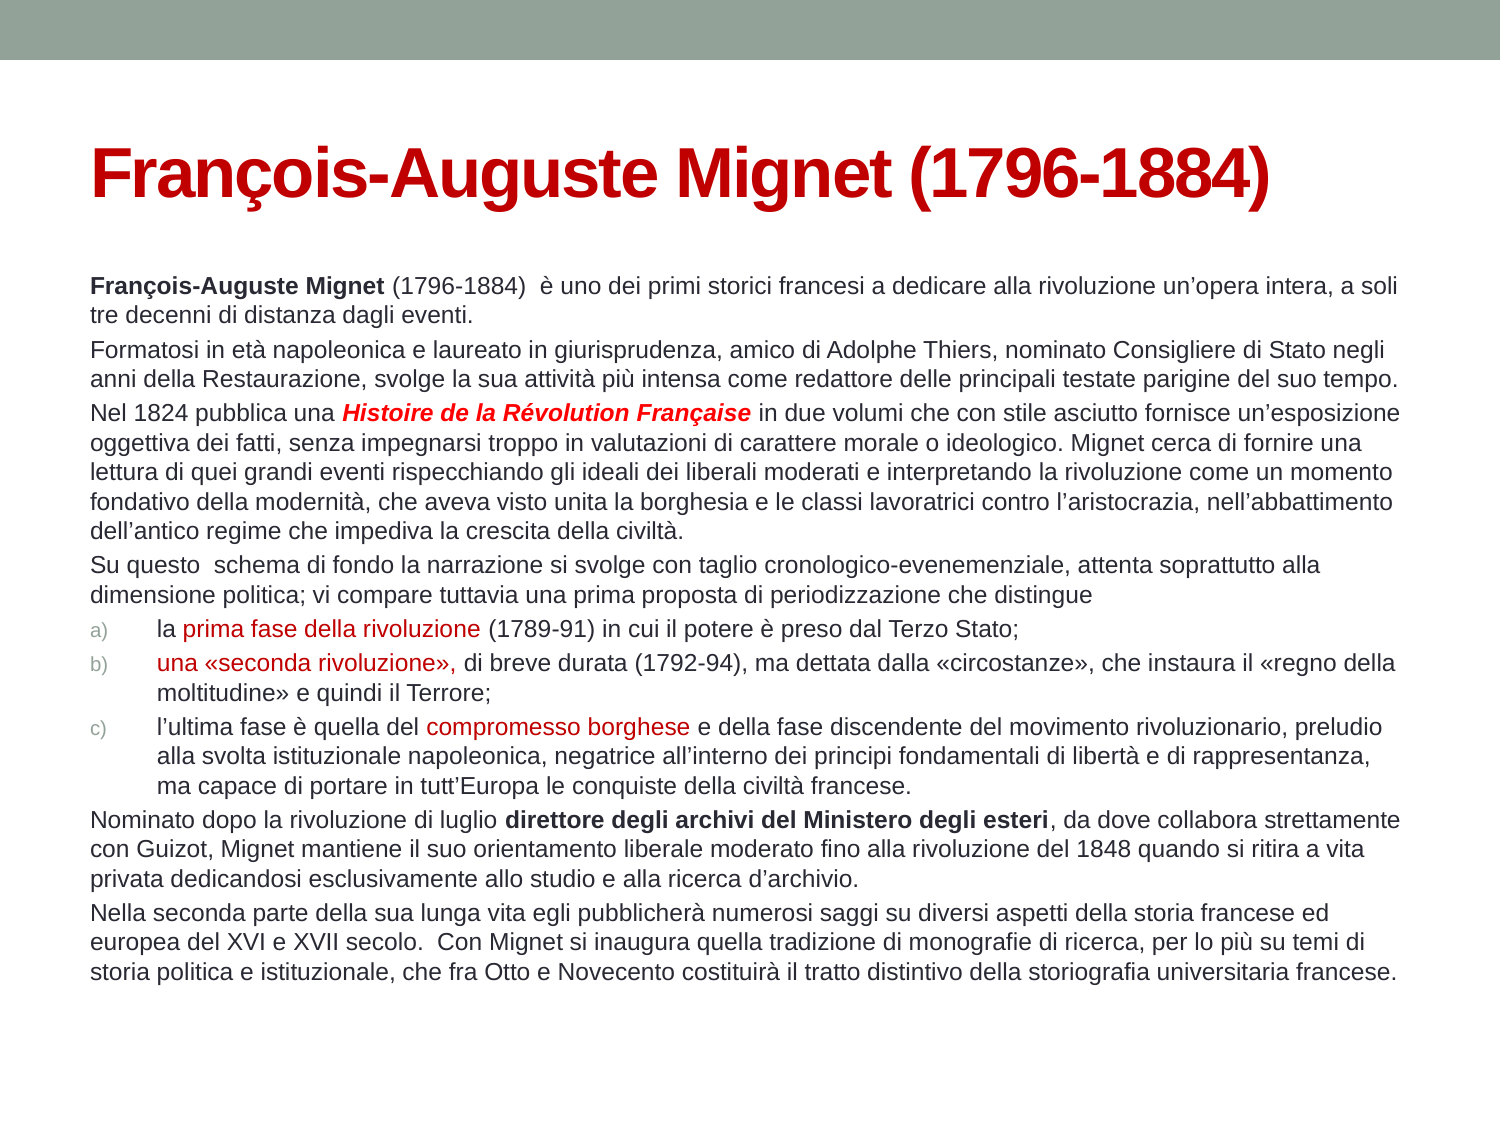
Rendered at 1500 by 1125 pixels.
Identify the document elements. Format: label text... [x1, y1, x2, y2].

title François-Auguste Mignet (1796-1884) [75, 87, 1425, 250]
list François-Auguste Mignet (1796-1884) è uno dei primi storici francesi a dedicare alla rivoluzione un’opera intera, a soli tre decenni di distanza dagli eventi. Formatosi in età napoleonica e laureato in giurisprudenza, amico di Adolphe Thiers, nominato Consigliere di Stato negli anni della Restaurazione, svolge la sua attività più intensa come redattore delle principali testate parigine del suo tempo. Nel 1824 pubblica una Histoire de la Révolution Française in due volumi che con stile asciutto fornisce un’esposizione oggettiva dei fatti, senza impegnarsi troppo in valutazioni di carattere morale o ideologico. Mignet cerca di fornire una lettura di quei grandi eventi rispecchiando gli ideali dei liberali moderati e interpretando la rivoluzione come un momento fondativo della modernità, che aveva visto unita la borghesia e le classi lavoratrici contro l’aristocrazia, nell’abbattimento dell’antico regime che impediva la crescita della civiltà. Su questo schema di fondo la narrazione si svolge con taglio cronologico-evenemenziale, attenta soprattutto alla dimensione politica; vi compare tuttavia una prima proposta di periodizzazione che distingue la prima fase della rivoluzione (1789-91) in cui il potere è preso dal Terzo Stato; una «seconda rivoluzione», di breve durata (1792-94), ma dettata dalla «circostanze», che instaura il «regno della moltitudine» e quindi il Terrore; l’ultima fase è quella del compromesso borghese e della fase discendente del movimento rivoluzionario, preludio alla svolta istituzionale napoleonica, negatrice all’interno dei principi fondamentali di libertà e di rappresentanza, ma capace di portare in tutt’Europa le conquiste della civiltà francese. Nominato dopo la rivoluzione di luglio direttore degli archivi del Ministero degli esteri, da dove collabora strettamente con Guizot, Mignet mantiene il suo orientamento liberale moderato fino alla rivoluzione del 1848 quando si ritira a vita privata dedicandosi esclusivamente allo studio e alla ricerca d’archivio. Nella seconda parte della sua lunga vita egli pubblicherà numerosi saggi su diversi aspetti della storia francese ed europea del XVI e XVII secolo. Con Mignet si inaugura quella tradizione di monografie di ricerca, per lo più su temi di storia politica e istituzionale, che fra Otto e Novecento costituirà il tratto distintivo della storiografia universitaria francese. [75, 262, 1425, 1063]
